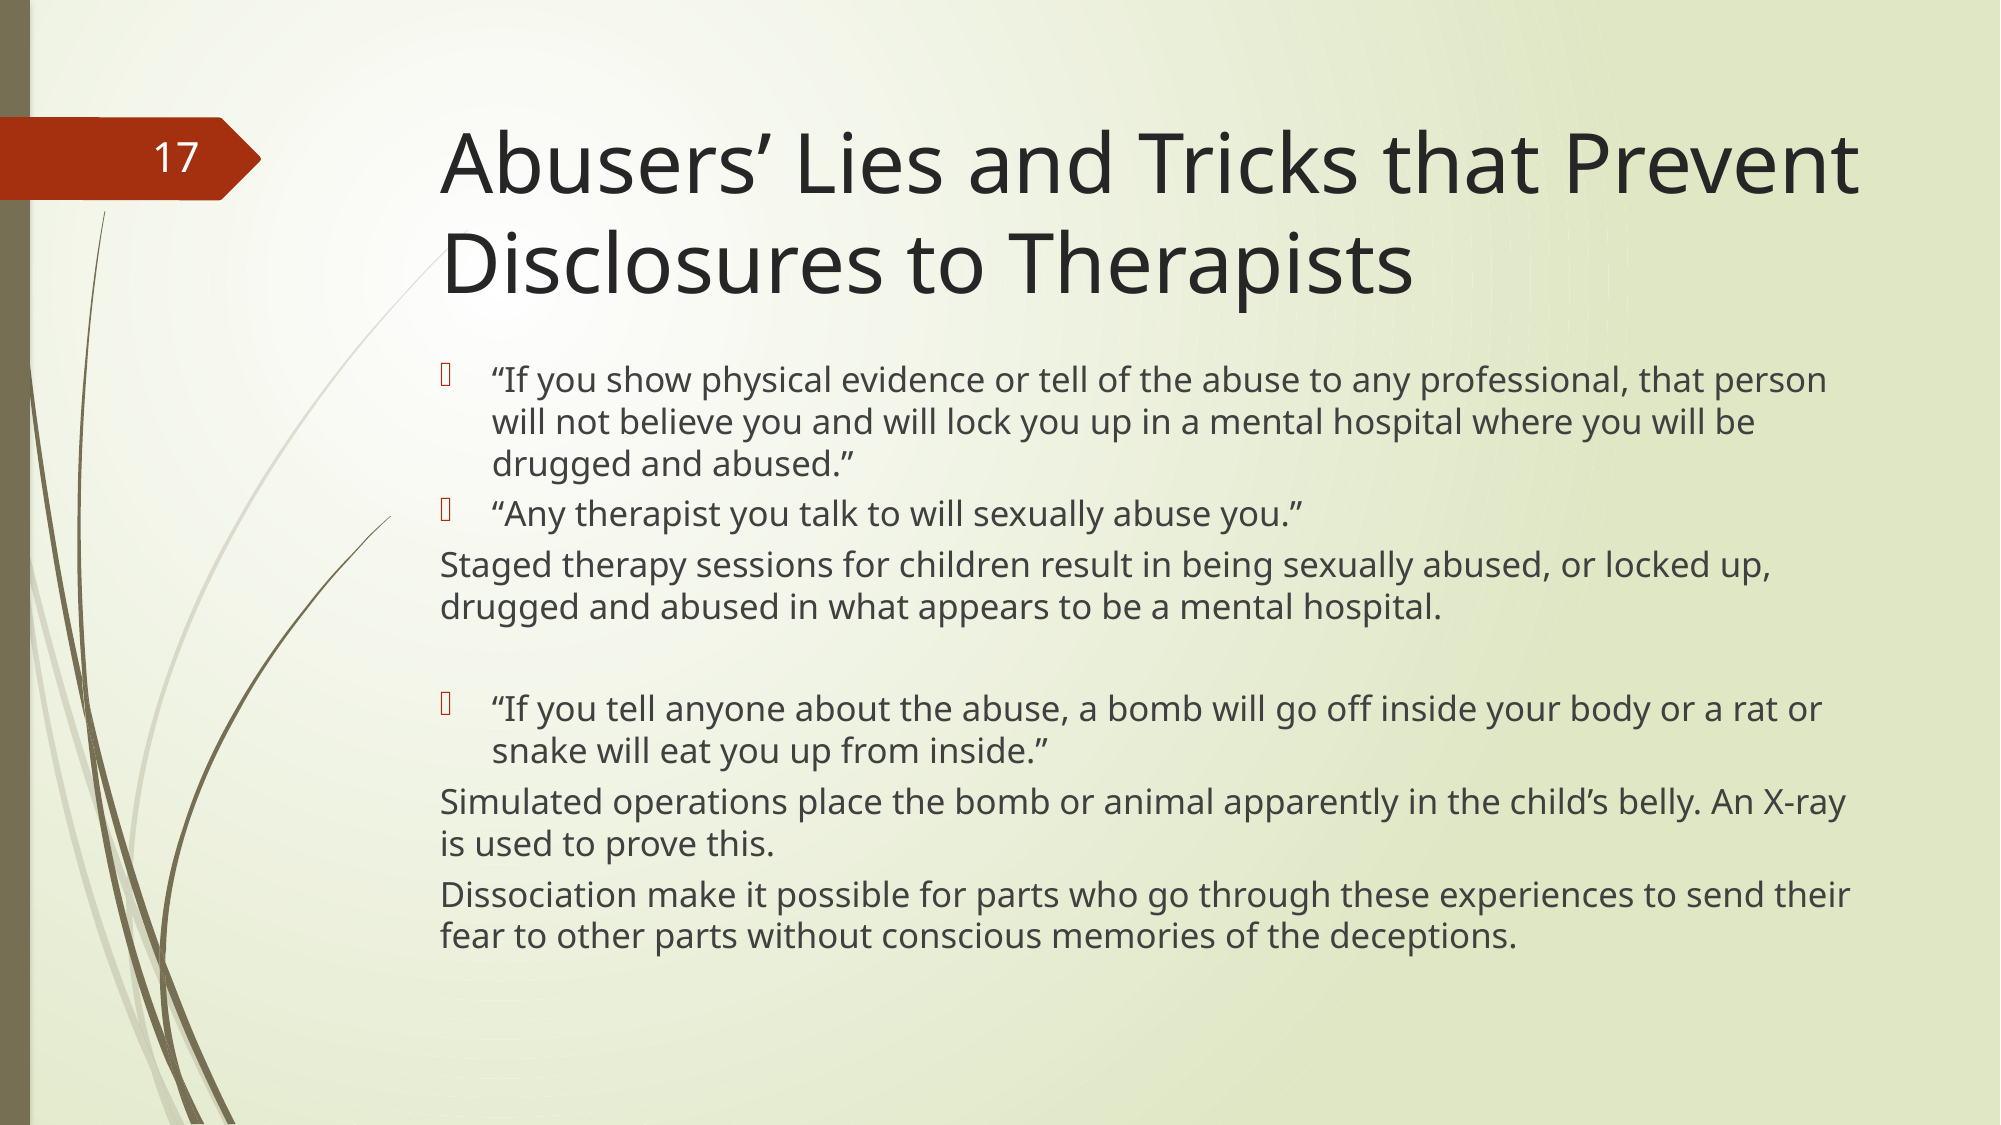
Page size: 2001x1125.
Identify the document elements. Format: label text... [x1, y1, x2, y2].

list “If you show physical evidence or tell of the abuse to any professional, that person will not believe you and will lock you up in a mental hospital where you will be drugged and abused.” “Any therapist you talk to will sexually abuse you.” Staged therapy sessions for children result in being sexually abused, or locked up, drugged and abused in what appears to be a mental hospital. “If you tell anyone about the abuse, a bomb will go off inside your body or a rat or snake will eat you up from inside.” Simulated operations place the bomb or animal apparently in the child’s belly. An X-ray is used to prove this. Dissociation make it possible for parts who go through these experiences to send their fear to other parts without conscious memories of the deceptions. [424, 350, 1888, 970]
slide_number 17 [87, 129, 216, 190]
title Abusers’ Lies and Tricks that Prevent Disclosures to Therapists [425, 102, 1888, 313]
